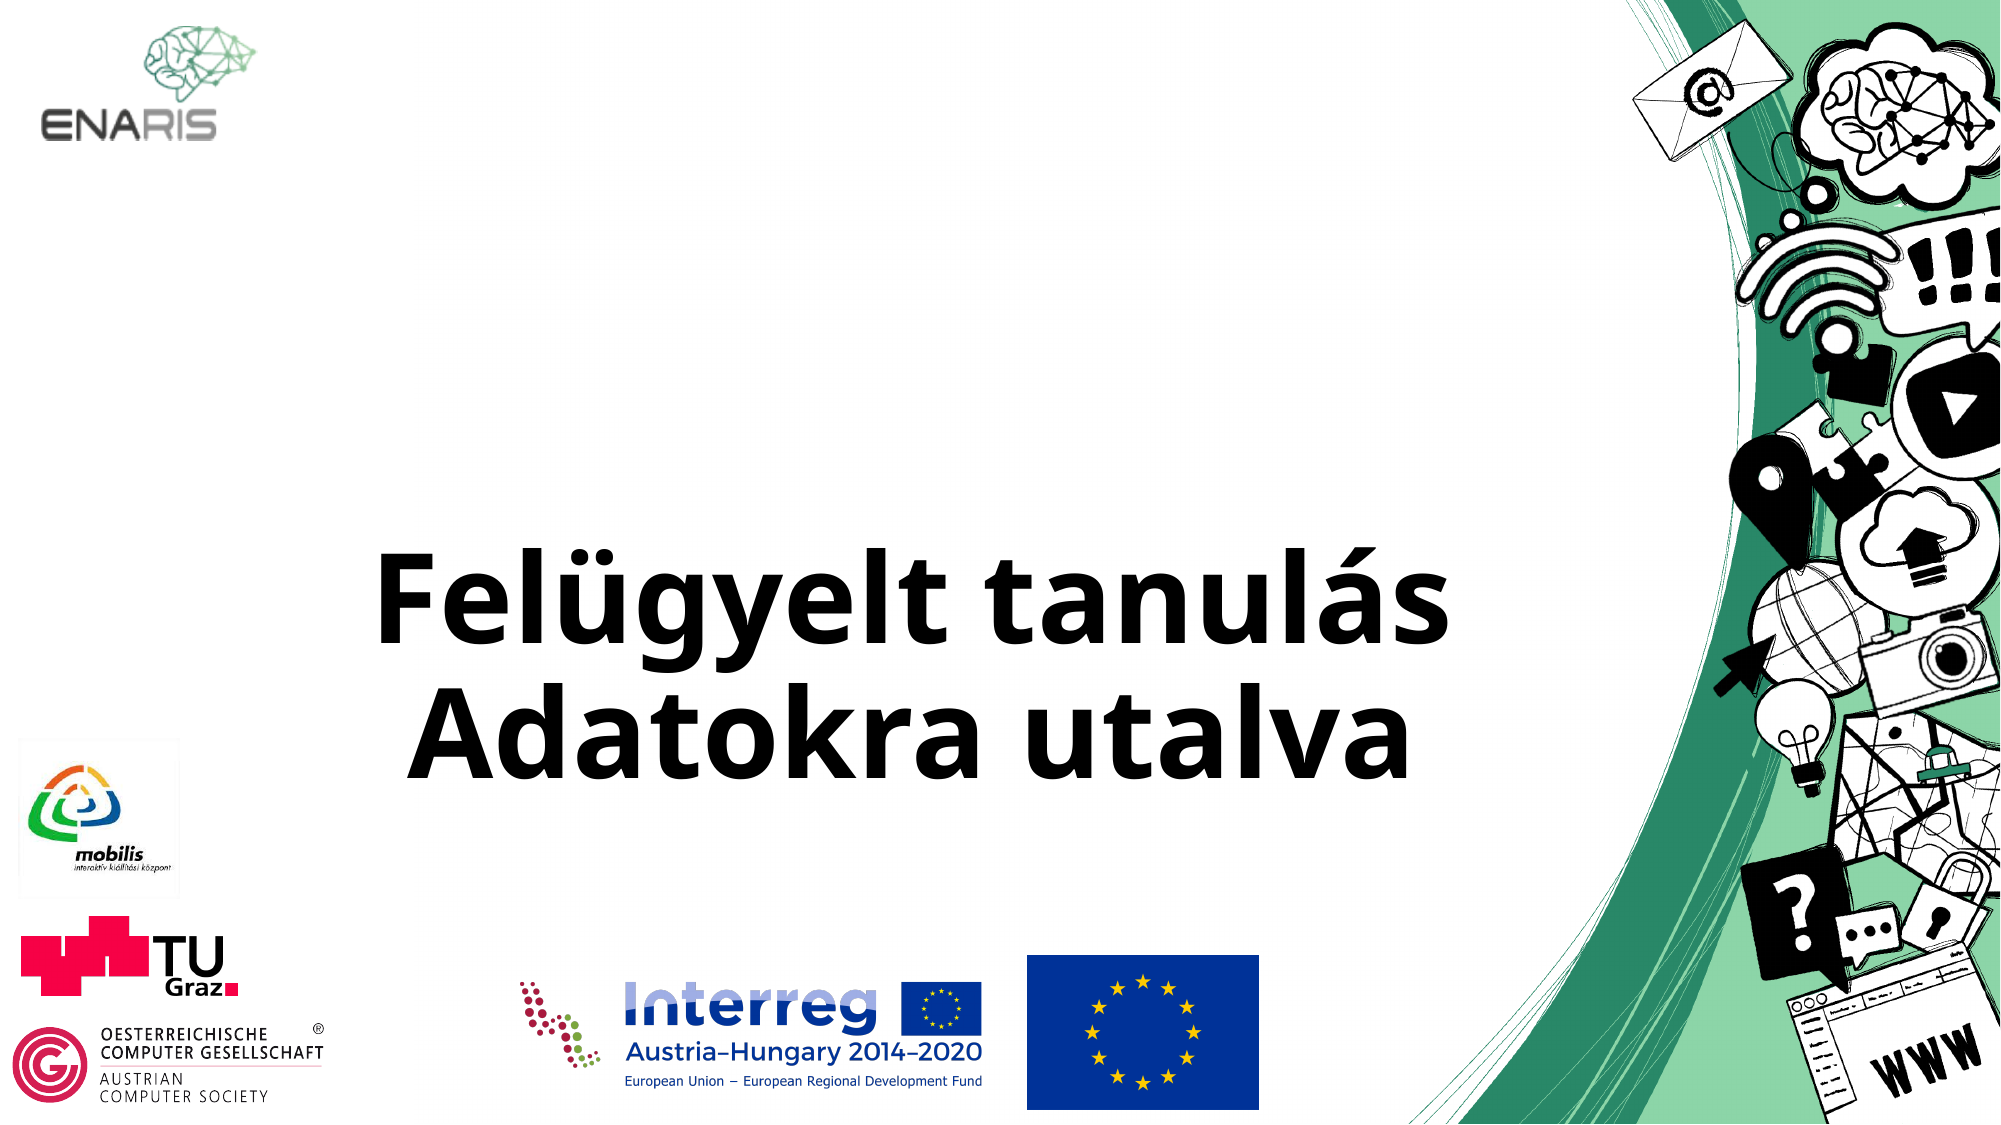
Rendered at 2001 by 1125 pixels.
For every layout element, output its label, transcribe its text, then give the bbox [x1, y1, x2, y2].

picture [41, 26, 258, 141]
picture [414, 0, 2001, 1124]
picture [12, 1023, 324, 1103]
title Felügyelt tanulás Adatokra utalva [266, 228, 1559, 814]
picture [21, 916, 238, 996]
picture [18, 738, 180, 899]
